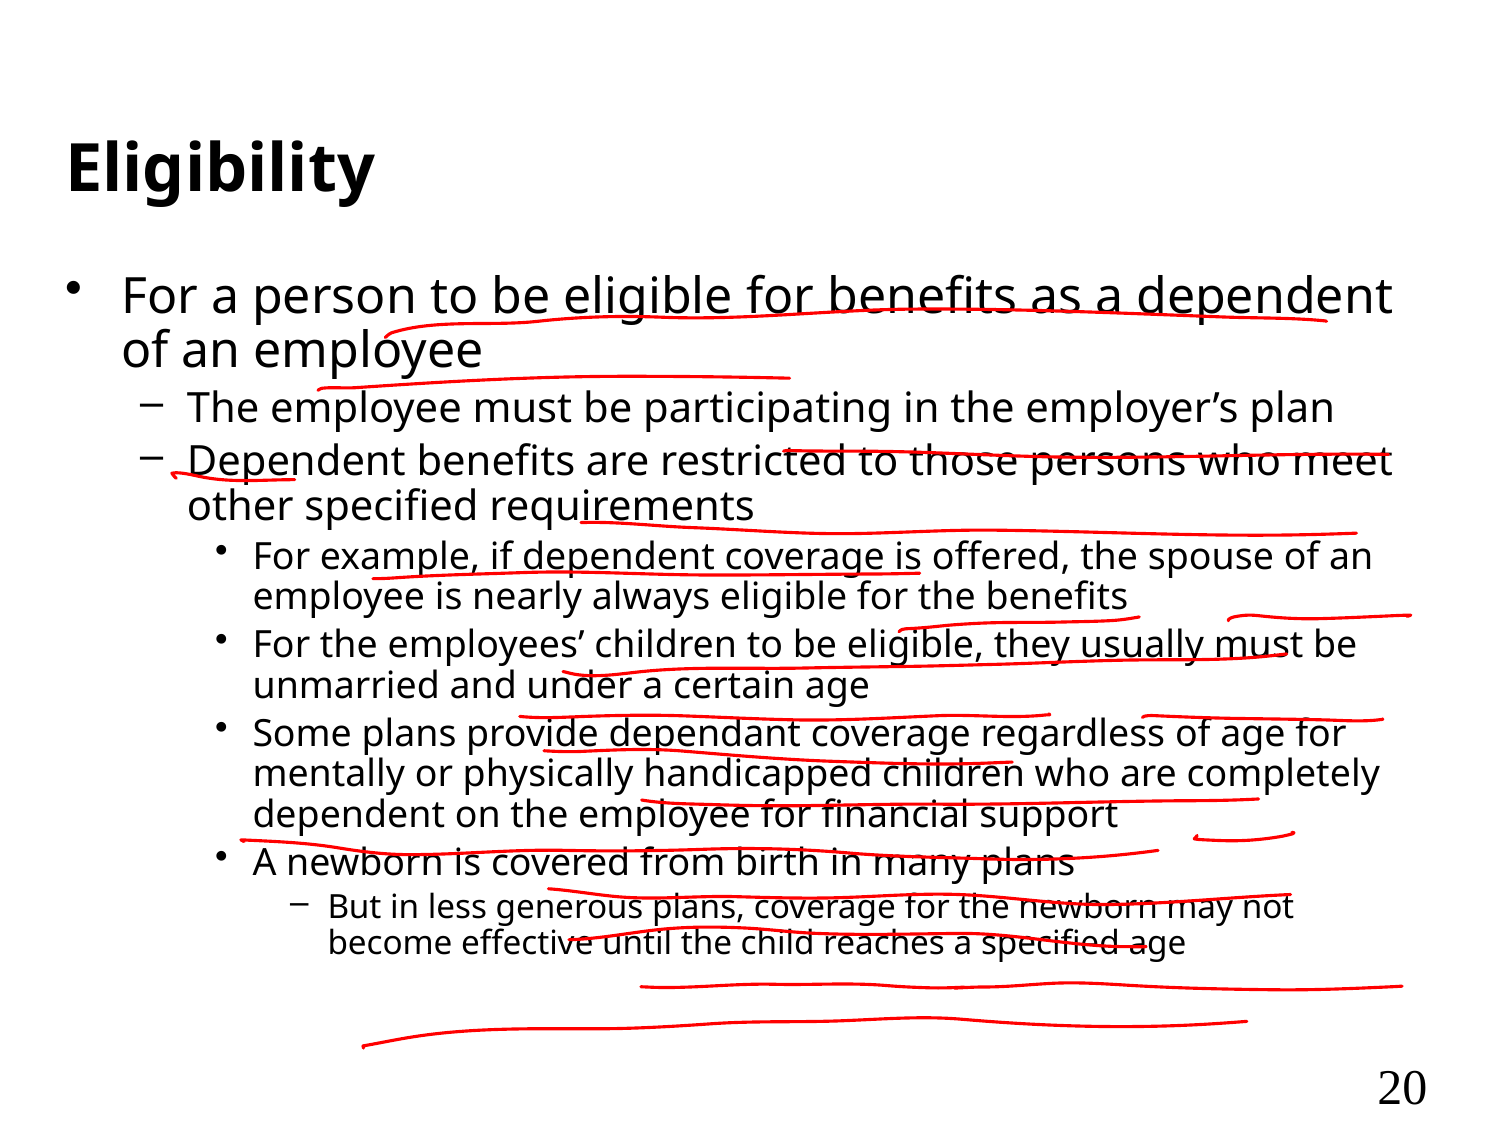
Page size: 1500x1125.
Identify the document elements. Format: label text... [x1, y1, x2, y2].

title Eligibility [50, 49, 1463, 213]
list For a person to be eligible for benefits as a dependent of an employee The employee must be participating in the employer’s plan Dependent benefits are restricted to those persons who meet other specified requirements For example, if dependent coverage is offered, the spouse of an employee is nearly always eligible for the benefits For the employees’ children to be eligible, they usually must be unmarried and under a certain age Some plans provide dependant coverage regardless of age for mentally or physically handicapped children who are completely dependent on the employee for financial support A newborn is covered from birth in many plans But in less generous plans, coverage for the newborn may not become effective until the child reaches a specified age [50, 262, 1411, 1013]
slide_number 20 [1362, 1046, 1500, 1125]
